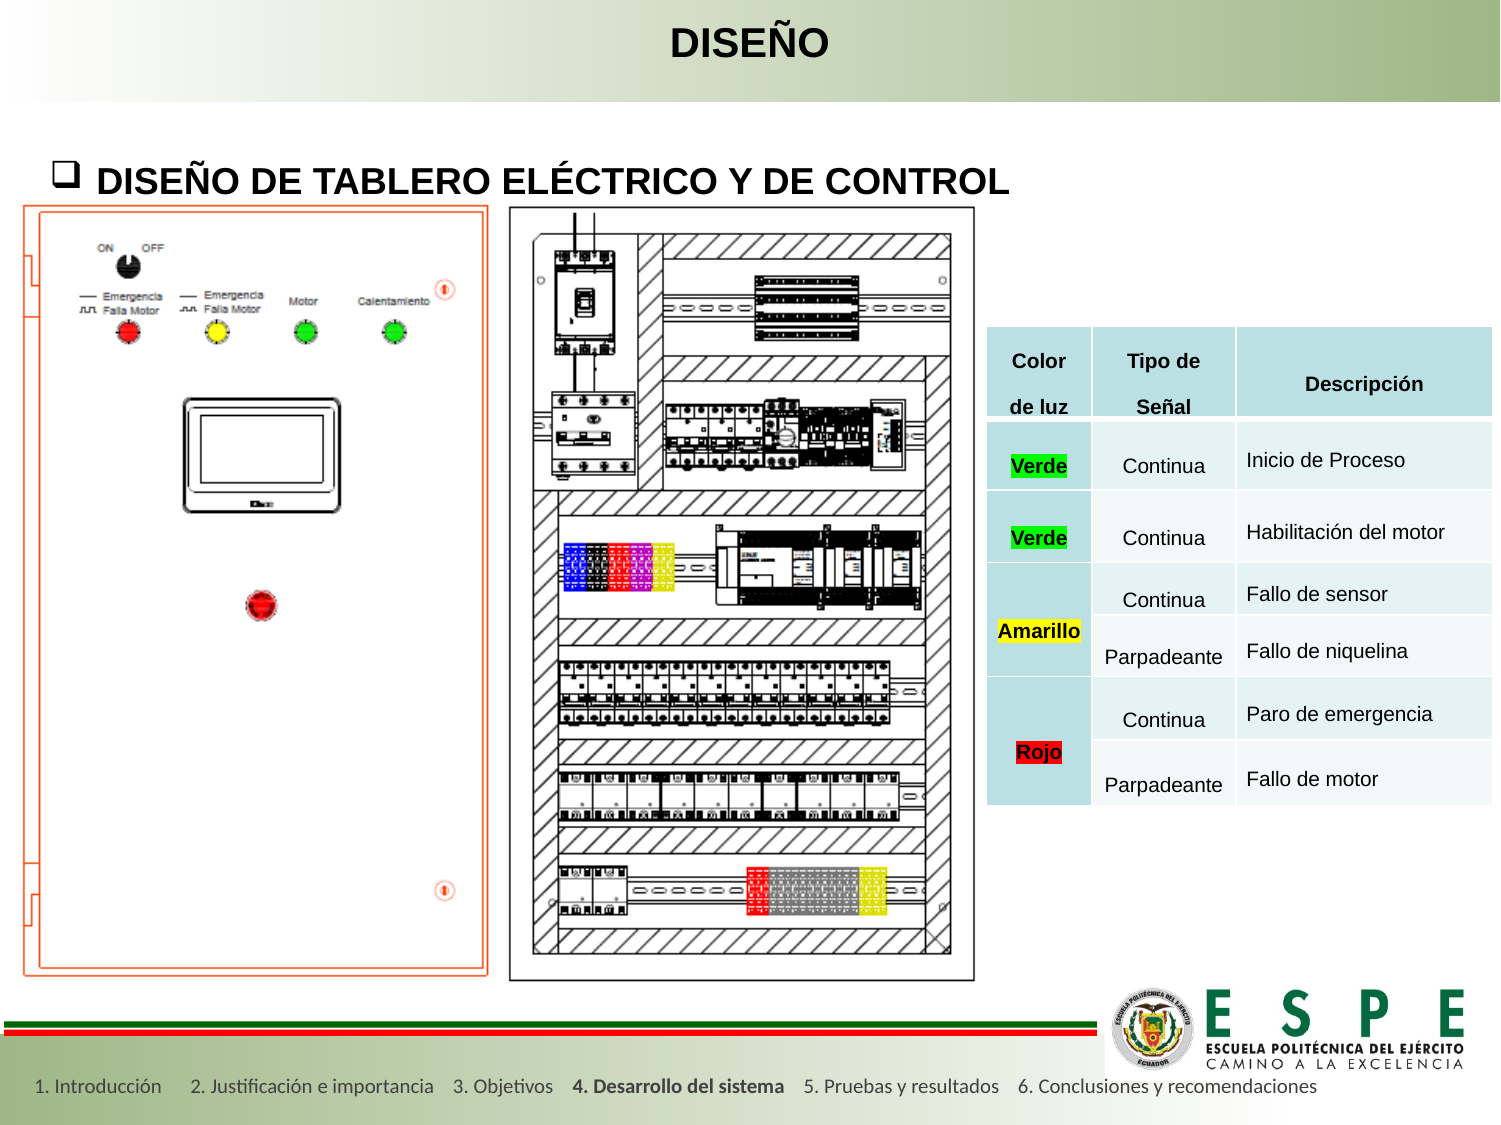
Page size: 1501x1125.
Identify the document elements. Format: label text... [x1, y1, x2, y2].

text_box 1. Introducción 2. Justificación e importancia 3. Objetivos 4. Desarrollo del sistema 5. Pruebas y resultados 6. Conclusiones y recomendaciones [19, 1065, 1496, 1106]
text_box DISEÑO DE TABLERO ELÉCTRICO Y DE CONTROL [34, 149, 1501, 210]
table_cell Verde [990, 422, 1091, 489]
table_cell Fallo de niquelina [1237, 616, 1492, 676]
picture [1104, 976, 1483, 1065]
table_cell Habilitación del motor [1237, 491, 1492, 562]
table_cell Amarillo [990, 563, 1091, 676]
table_cell Paro de emergencia [1237, 677, 1492, 739]
table_cell Continua [1093, 677, 1235, 739]
picture [14, 199, 498, 991]
table_cell Fallo de sensor [1237, 563, 1492, 614]
table_cell Continua [1093, 422, 1235, 489]
table_header Tipo de Señal [1093, 327, 1235, 416]
title DISEÑO [75, 8, 1426, 103]
table_header Descripción [1237, 327, 1492, 416]
table_cell Fallo de motor [1237, 741, 1492, 805]
table_cell Parpadeante [1093, 616, 1235, 676]
table_header Color de luz [990, 327, 1091, 416]
table_cell Verde [990, 491, 1091, 562]
table_cell Rojo [990, 677, 1091, 805]
table_cell Continua [1093, 491, 1235, 562]
table_cell Parpadeante [1093, 741, 1235, 805]
table_cell Inicio de Proceso [1237, 422, 1492, 489]
picture [499, 199, 987, 994]
table_cell Continua [1093, 563, 1235, 614]
